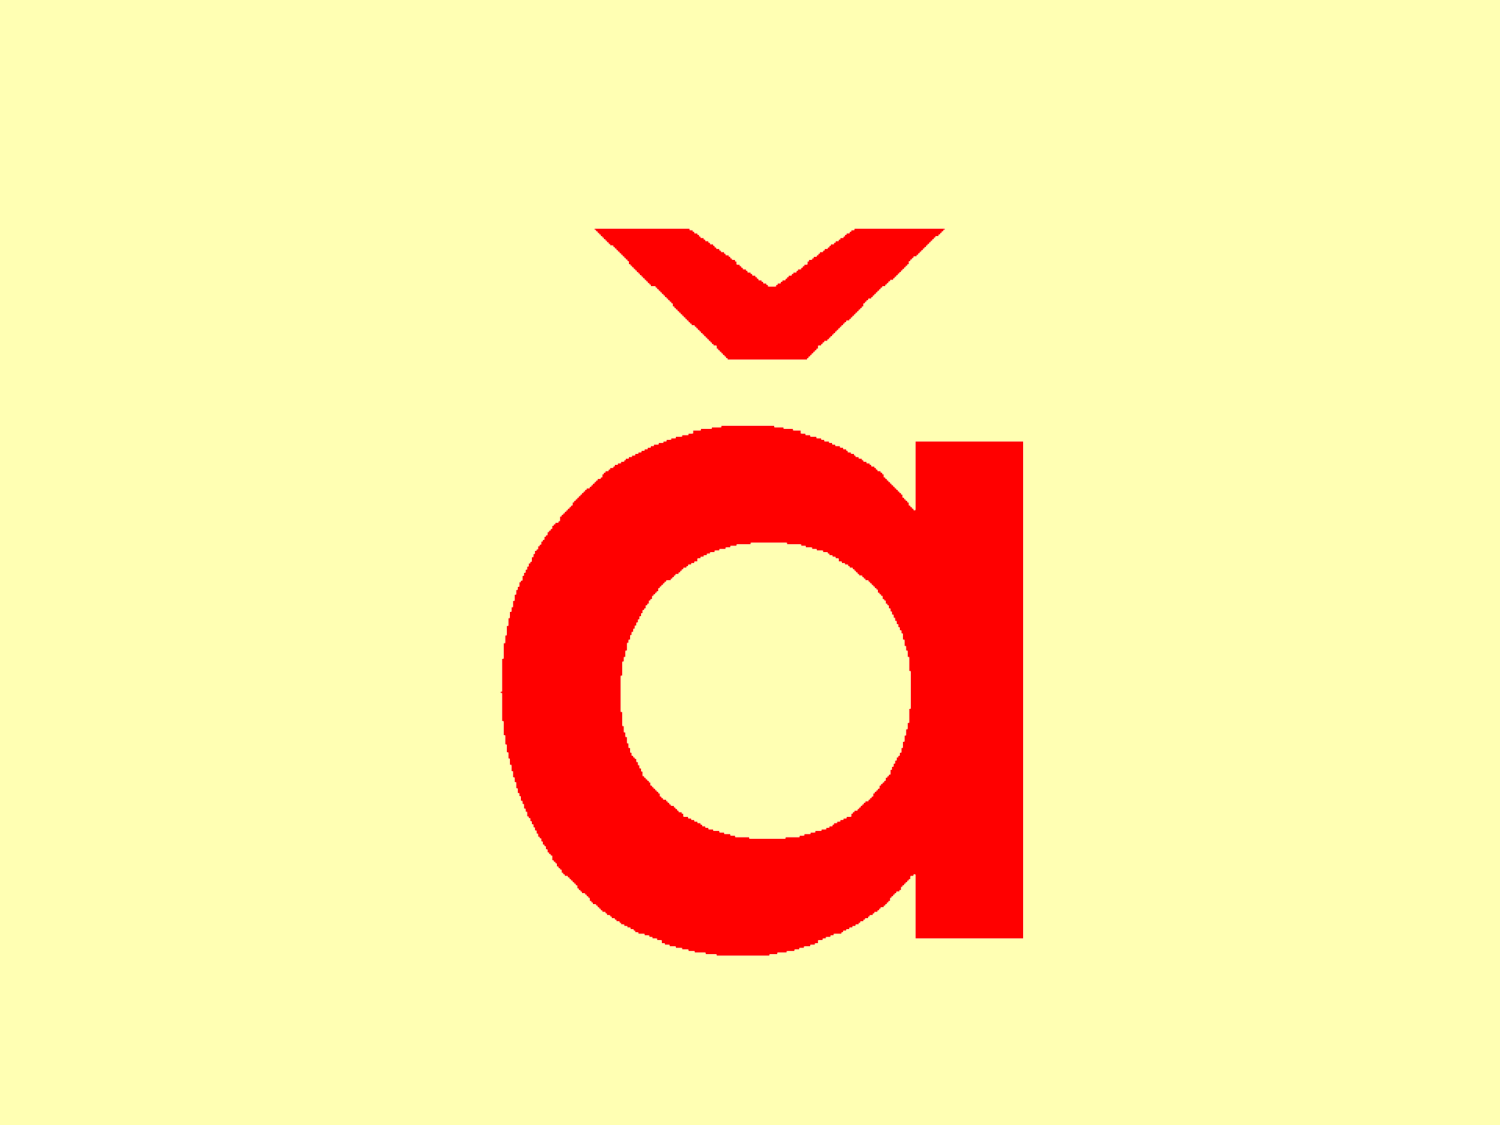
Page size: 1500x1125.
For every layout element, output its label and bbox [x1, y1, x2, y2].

picture [474, 199, 1033, 965]
